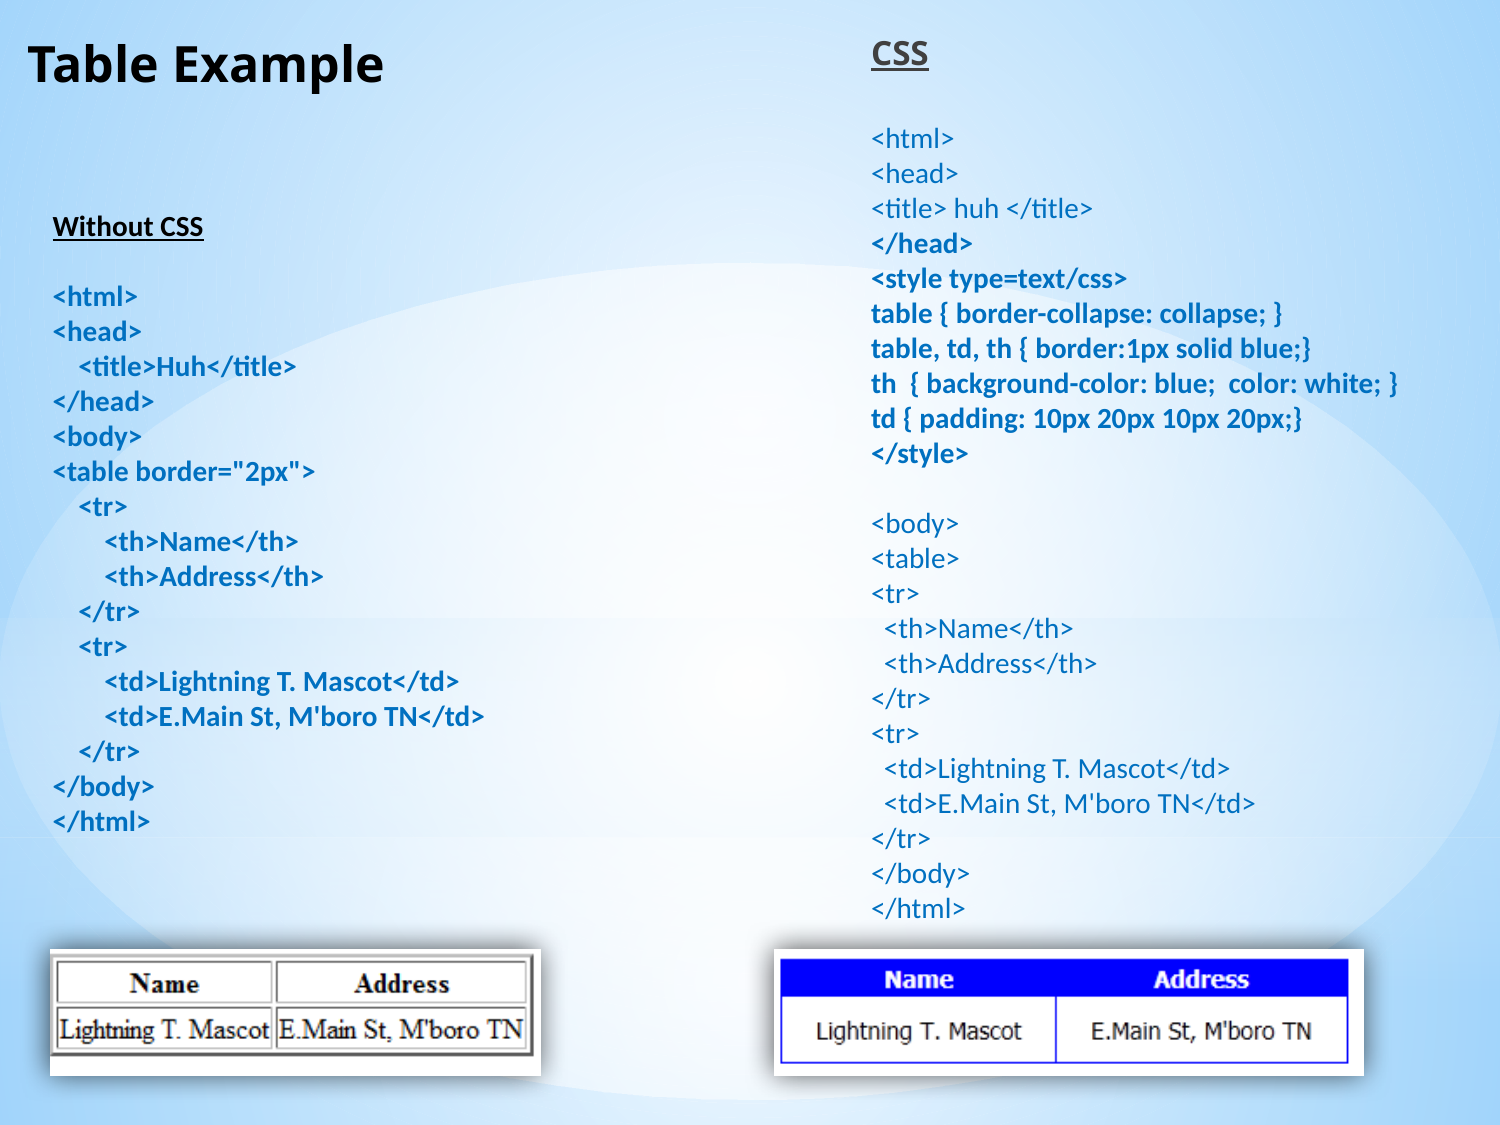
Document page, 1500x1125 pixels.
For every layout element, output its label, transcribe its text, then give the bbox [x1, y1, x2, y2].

picture [49, 949, 541, 1076]
text_box Without CSS <html> <head> <title>Huh</title> </head> <body> <table border="2px"> <tr> <th>Name</th> <th>Address</th> </tr> <tr> <td>Lightning T. Mascot</td> <td>E.Main St, M'boro TN</td> </tr> </body> </html> [37, 200, 575, 832]
list CSS <html> <head> <title> huh </title> </head> <style type=text/css> table { border-collapse: collapse; } table, td, th { border:1px solid blue;} th { background-color: blue; color: white; } td { padding: 10px 20px 10px 20px;} </style> <body> <table> <tr> <th>Name</th> <th>Address</th> </tr> <tr> <td>Lightning T. Mascot</td> <td>E.Main St, M'boro TN</td> </tr> </body> </html> [856, 24, 1500, 950]
picture [774, 949, 1365, 1076]
title Table Example [12, 24, 856, 96]
